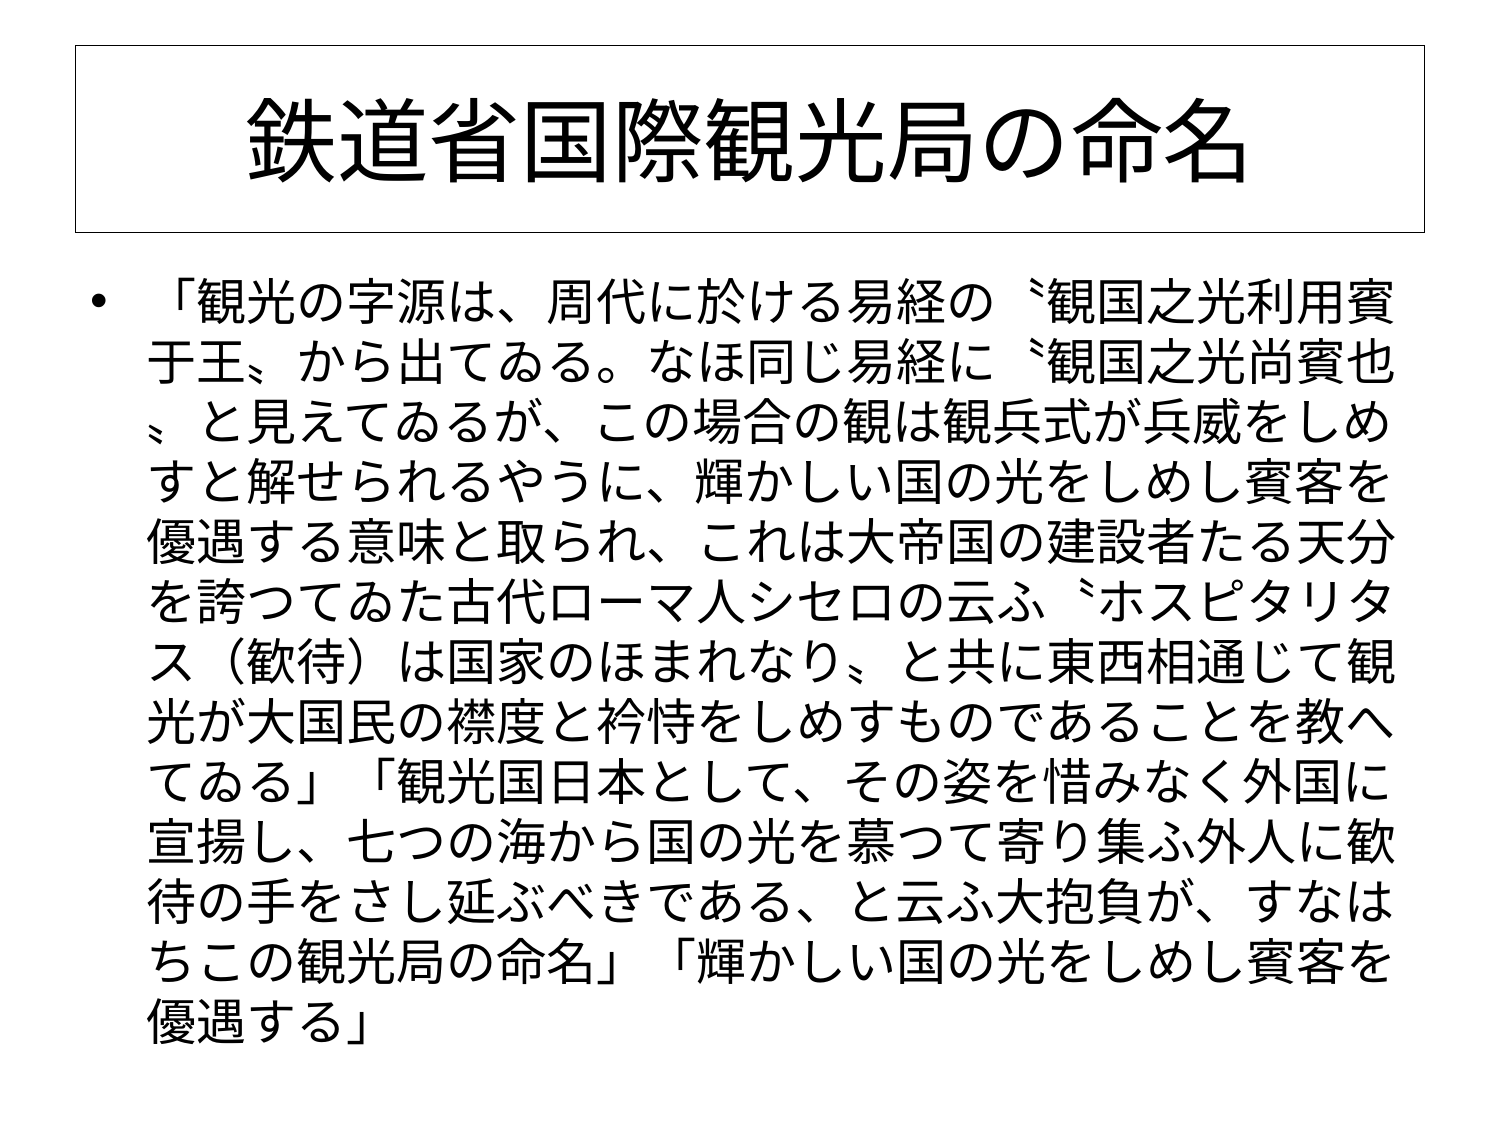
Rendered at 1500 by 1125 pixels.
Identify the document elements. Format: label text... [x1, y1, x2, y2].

list 「観光の字源は、周代に於ける易経の〝観国之光利用賓于王〟から出てゐる。なほ同じ易経に〝観国之光尚賓也〟と見えてゐるが、この場合の観は観兵式が兵威をしめすと解せられるやうに、輝かしい国の光をしめし賓客を優遇する意味と取られ、これは大帝国の建設者たる天分を誇つてゐた古代ローマ人シセロの云ふ〝ホスピタリタス（歓待）は国家のほまれなり〟と共に東西相通じて観光が大国民の襟度と衿恃をしめすものであることを教へてゐる」「観光国日本として、その姿を惜みなく外国に宣揚し、七つの海から国の光を慕つて寄り集ふ外人に歓待の手をさし延ぶべきである、と云ふ大抱負が、すなはちこの観光局の命名」「輝かしい国の光をしめし賓客を優遇する」 [75, 262, 1425, 1005]
title 鉄道省国際観光局の命名 [75, 45, 1425, 233]
